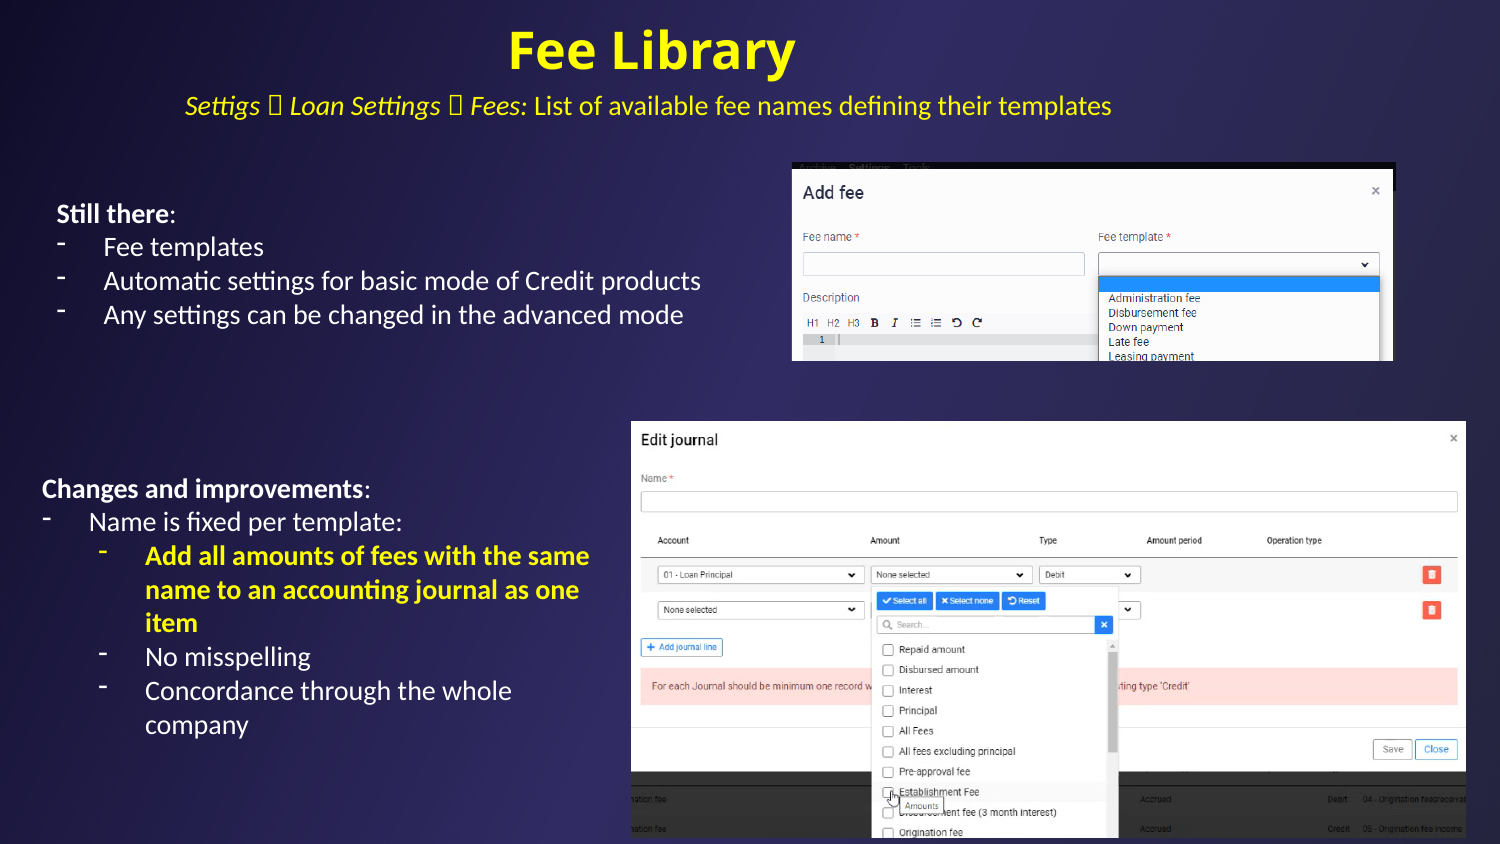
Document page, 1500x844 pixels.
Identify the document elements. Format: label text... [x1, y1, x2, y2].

text_box Settigs  Loan Settings  Fees: List of available fee names defining their templates [170, 80, 1360, 163]
picture [0, 0, 1500, 844]
text_box Still there: Fee templates Automatic settings for basic mode of Credit products Any settings can be changed in the advanced mode [41, 187, 738, 338]
text_box Changes and improvements: Name is fixed per template: Add all amounts of fees with the same name to an accounting journal as one item No misspelling Concordance through the whole company [27, 462, 631, 748]
title Fee Library [9, 0, 1310, 87]
